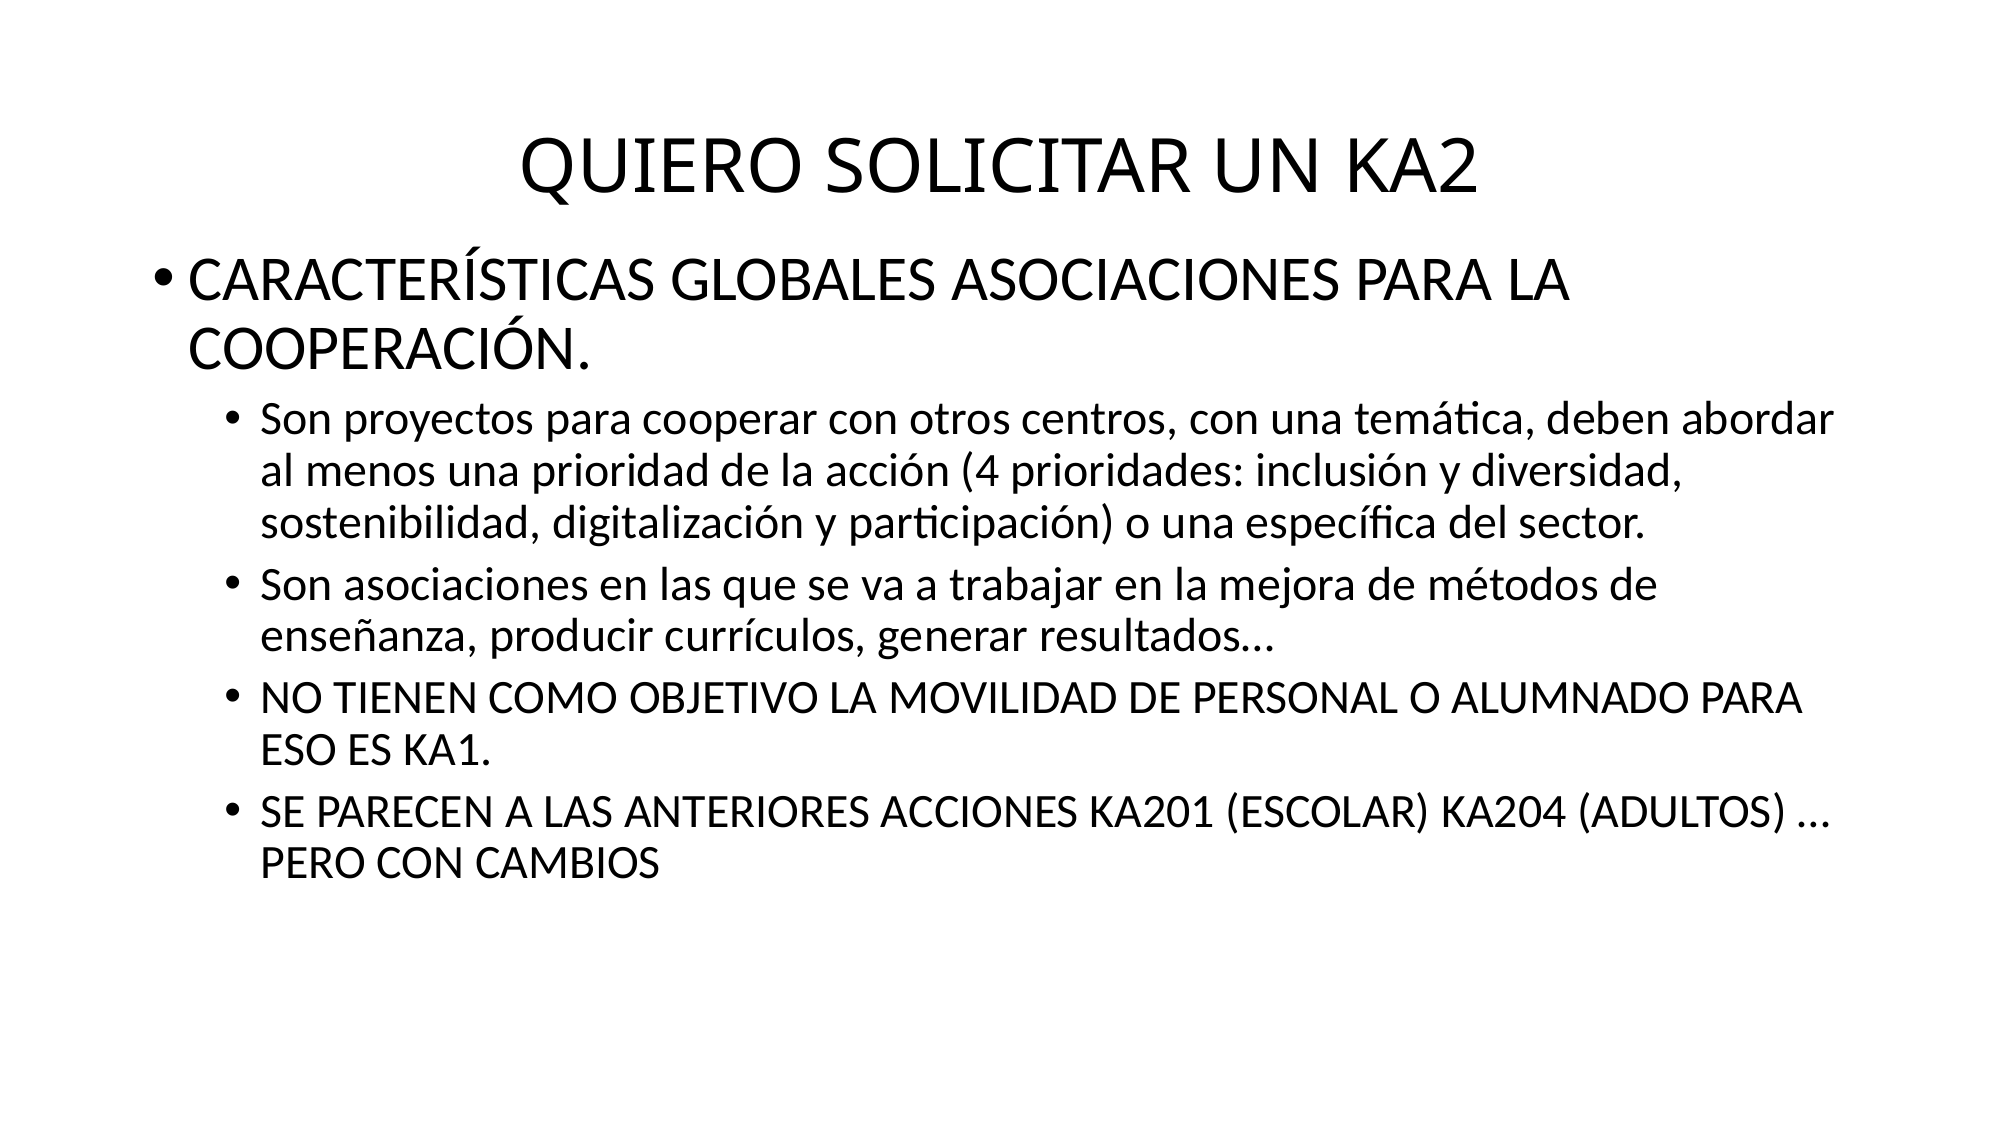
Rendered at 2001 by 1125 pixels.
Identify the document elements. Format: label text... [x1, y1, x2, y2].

list CARACTERÍSTICAS GLOBALES ASOCIACIONES PARA LA COOPERACIÓN. Son proyectos para cooperar con otros centros, con una temática, deben abordar al menos una prioridad de la acción (4 prioridades: inclusión y diversidad, sostenibilidad, digitalización y participación) o una específica del sector. Son asociaciones en las que se va a trabajar en la mejora de métodos de enseñanza, producir currículos, generar resultados… NO TIENEN COMO OBJETIVO LA MOVILIDAD DE PERSONAL O ALUMNADO PARA ESO ES KA1. SE PARECEN A LAS ANTERIORES ACCIONES KA201 (ESCOLAR) KA204 (ADULTOS) … PERO CON CAMBIOS [137, 237, 1863, 937]
title QUIERO SOLICITAR UN KA2 [137, 59, 1863, 237]
